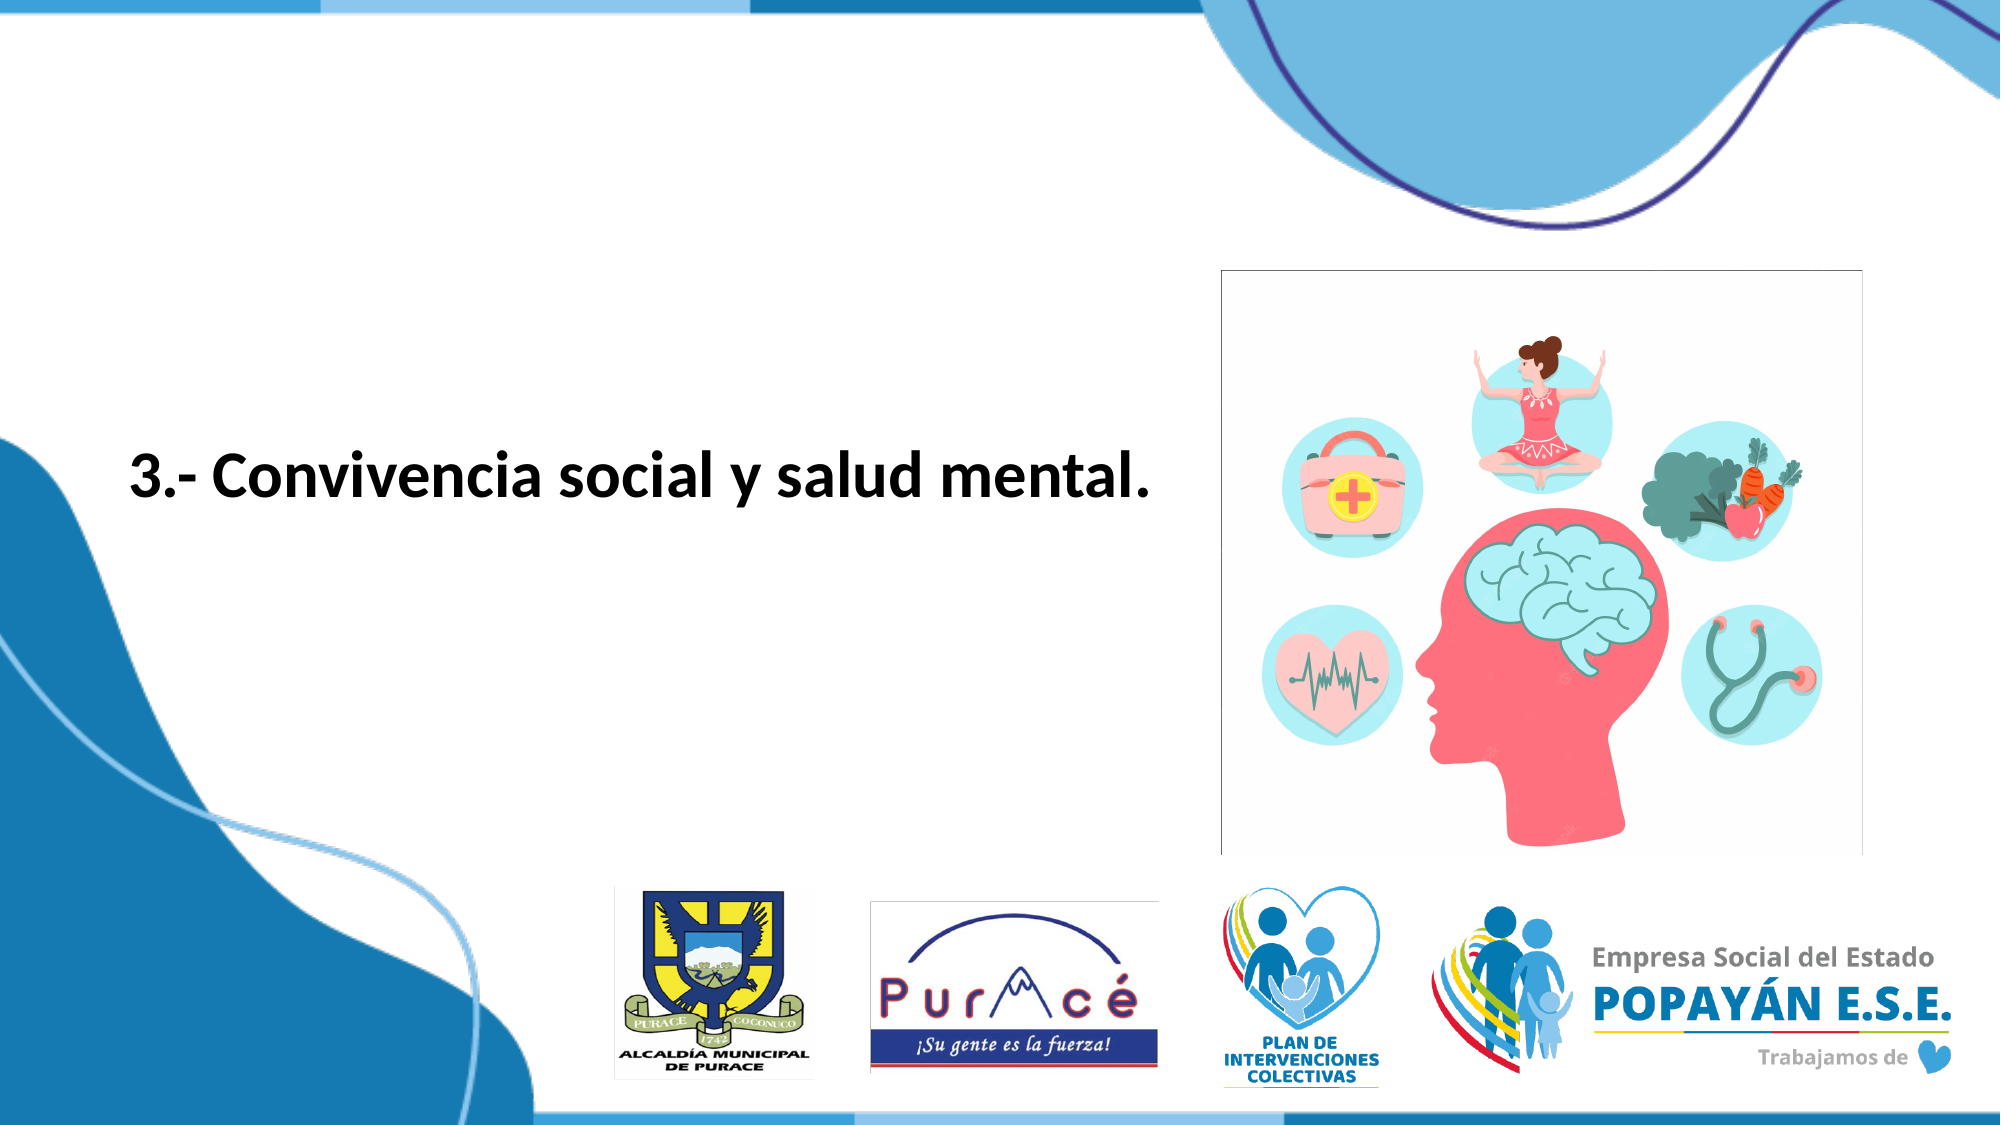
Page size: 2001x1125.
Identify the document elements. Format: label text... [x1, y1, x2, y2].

picture [0, 0, 2000, 1125]
text_box 3.- Convivencia social y salud mental. [113, 423, 1220, 519]
